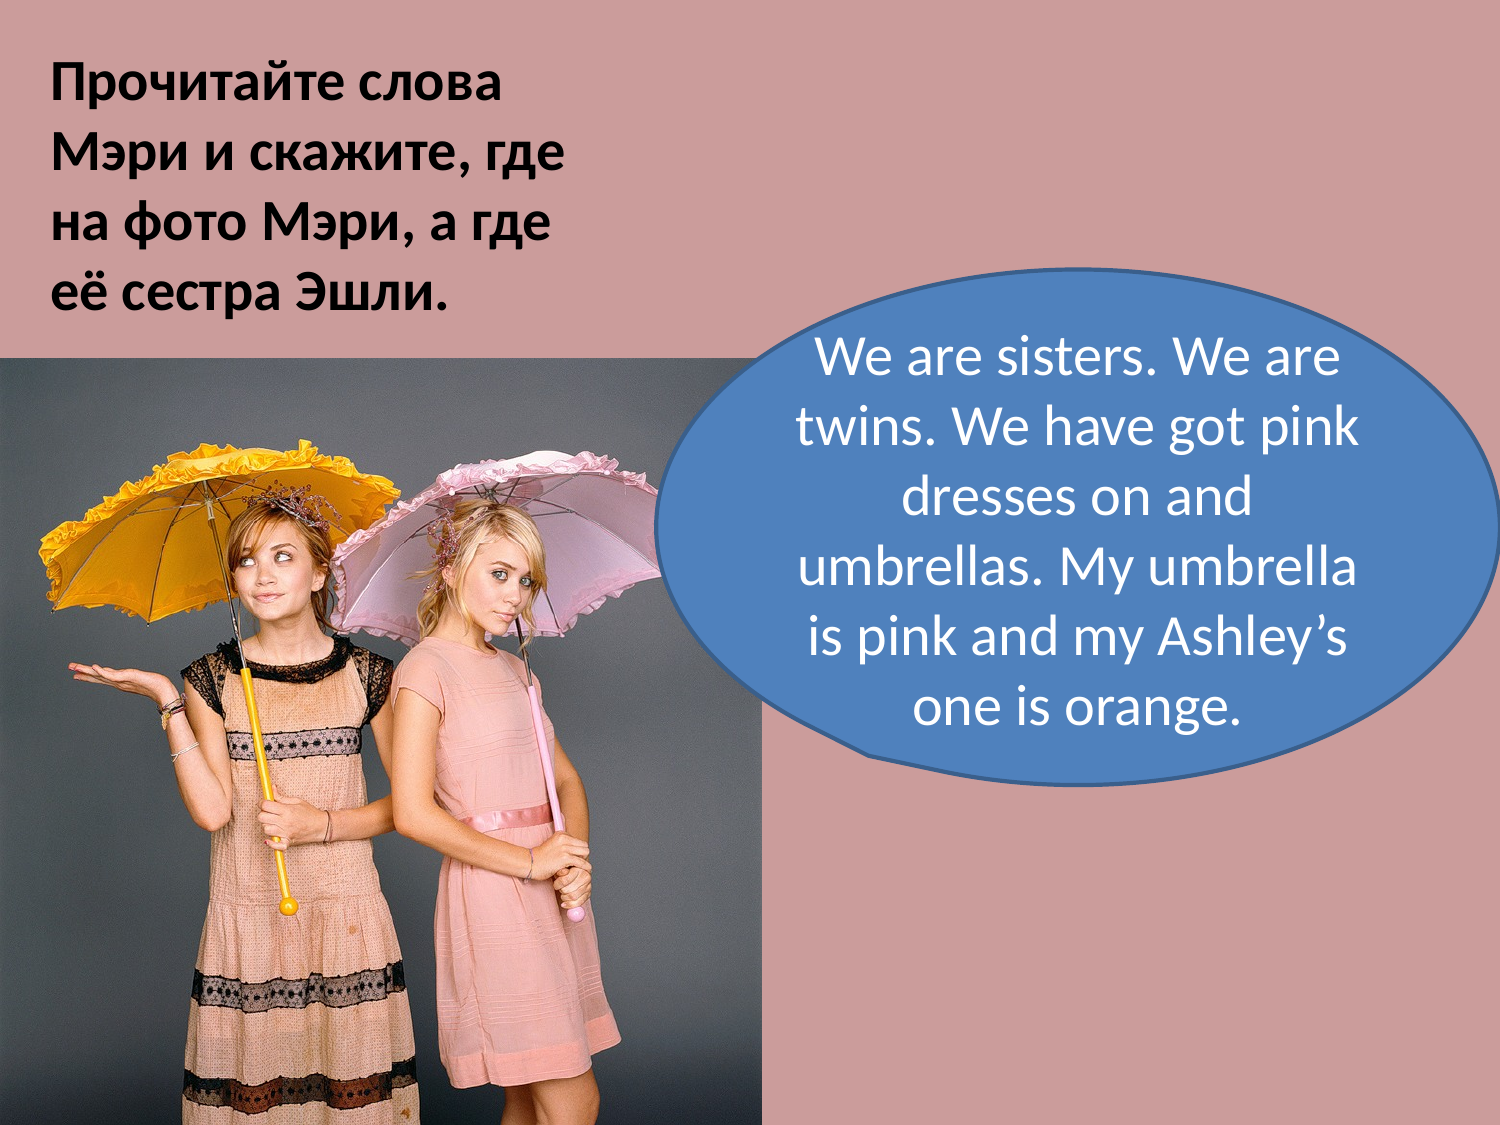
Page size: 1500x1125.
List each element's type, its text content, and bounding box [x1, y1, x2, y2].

picture [0, 358, 762, 1125]
text_box Прочитайте слова Мэри и скажите, где на фото Мэри, а где её сестра Эшли. [35, 35, 598, 330]
text_box We are sisters. We are twins. We have got pink dresses on and umbrellas. My umbrella is pink and my Ashley’s one is orange. [759, 267, 1500, 788]
